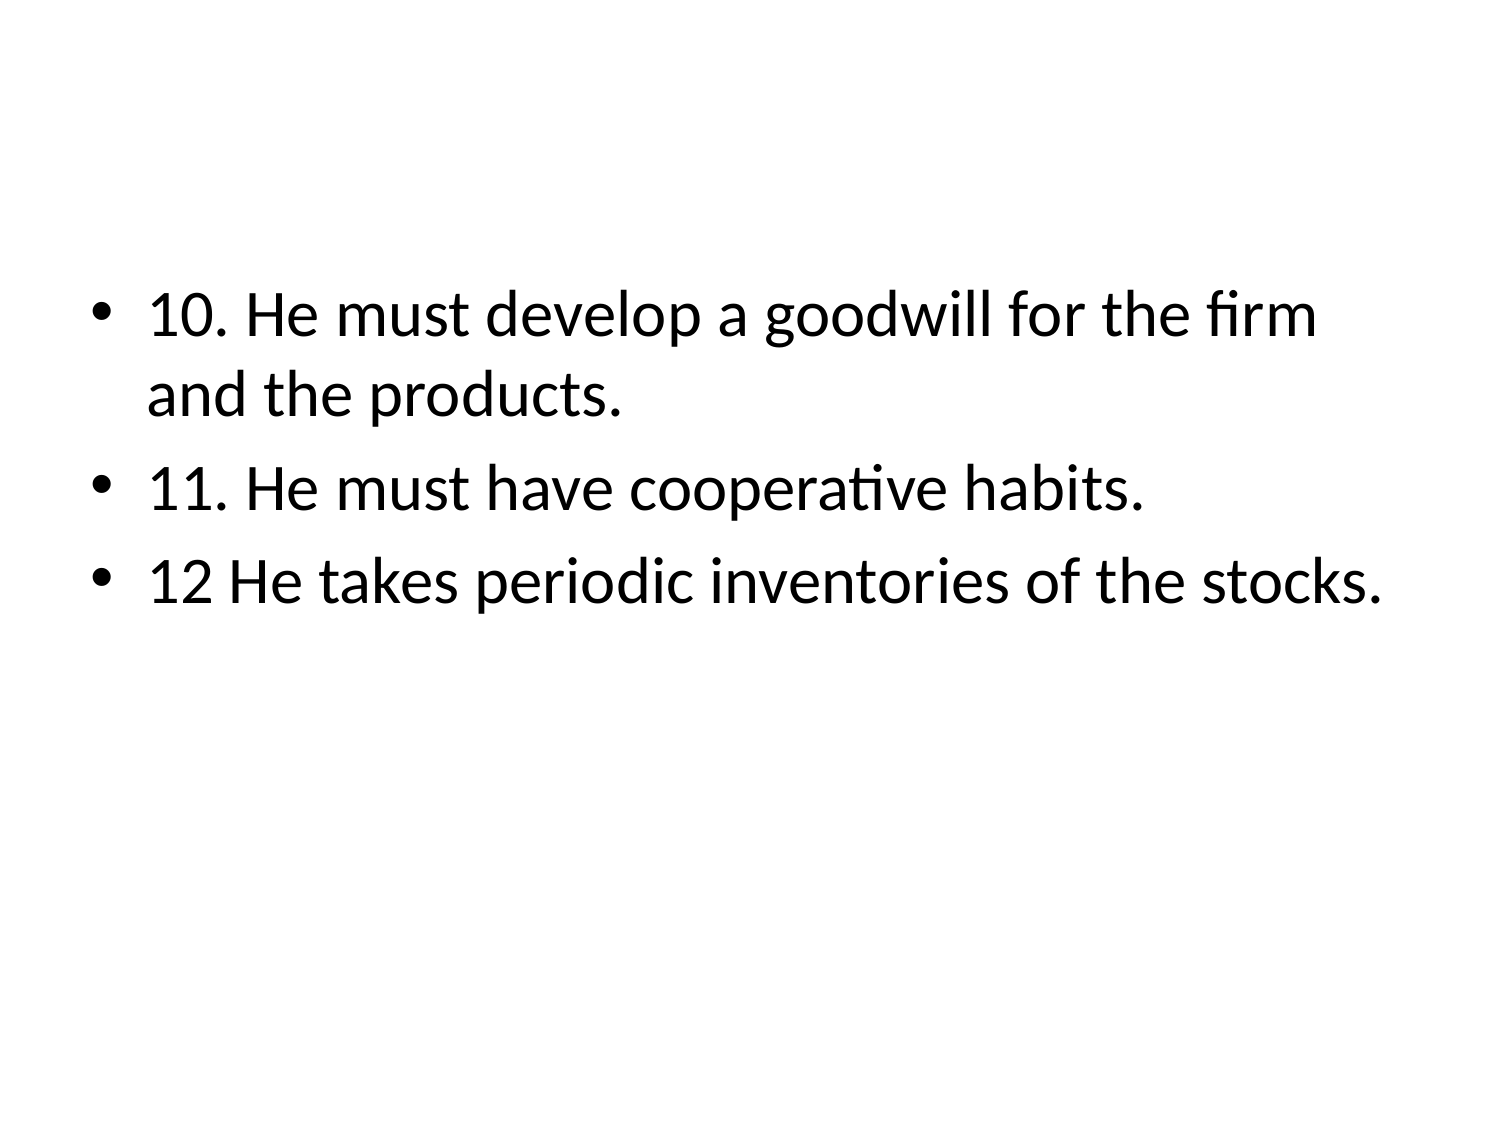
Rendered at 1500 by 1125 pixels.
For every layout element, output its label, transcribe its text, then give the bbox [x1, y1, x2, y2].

list 10. He must develop a goodwill for the firm and the products. 11. He must have cooperative habits. 12 He takes periodic inventories of the stocks. [75, 262, 1425, 1005]
